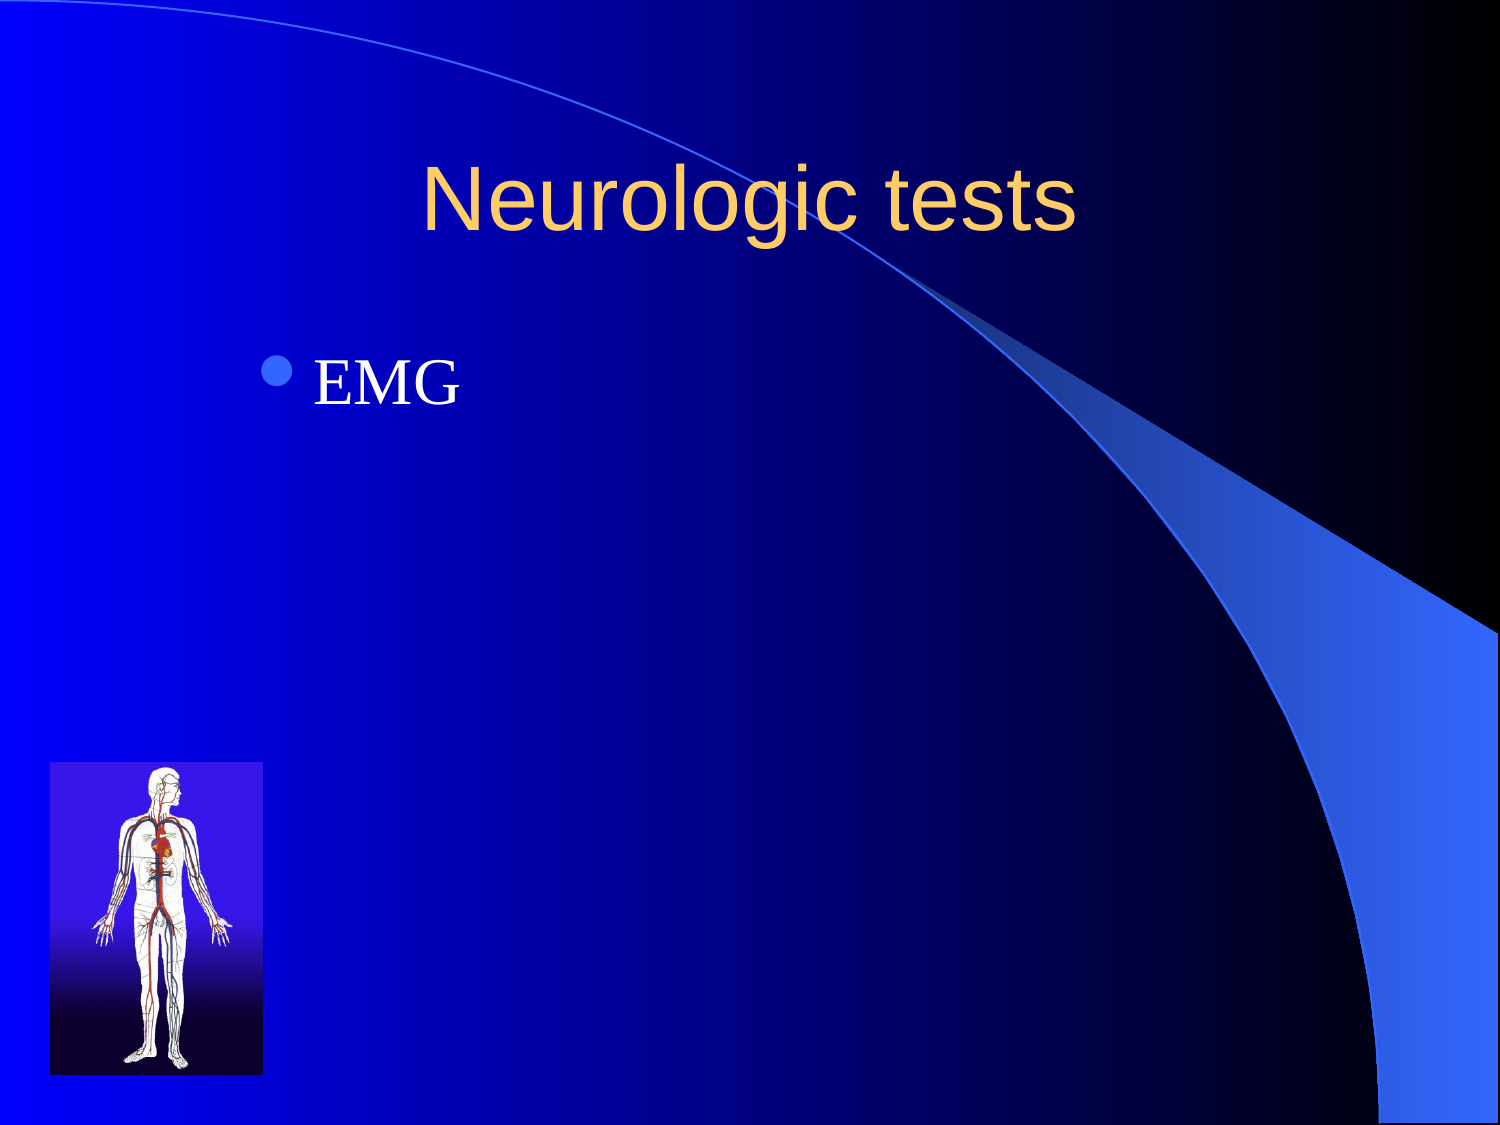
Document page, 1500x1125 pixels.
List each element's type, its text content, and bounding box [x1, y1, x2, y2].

title Neurologic tests [112, 99, 1388, 288]
picture [50, 762, 263, 1075]
text_box EMG [242, 330, 939, 1006]
